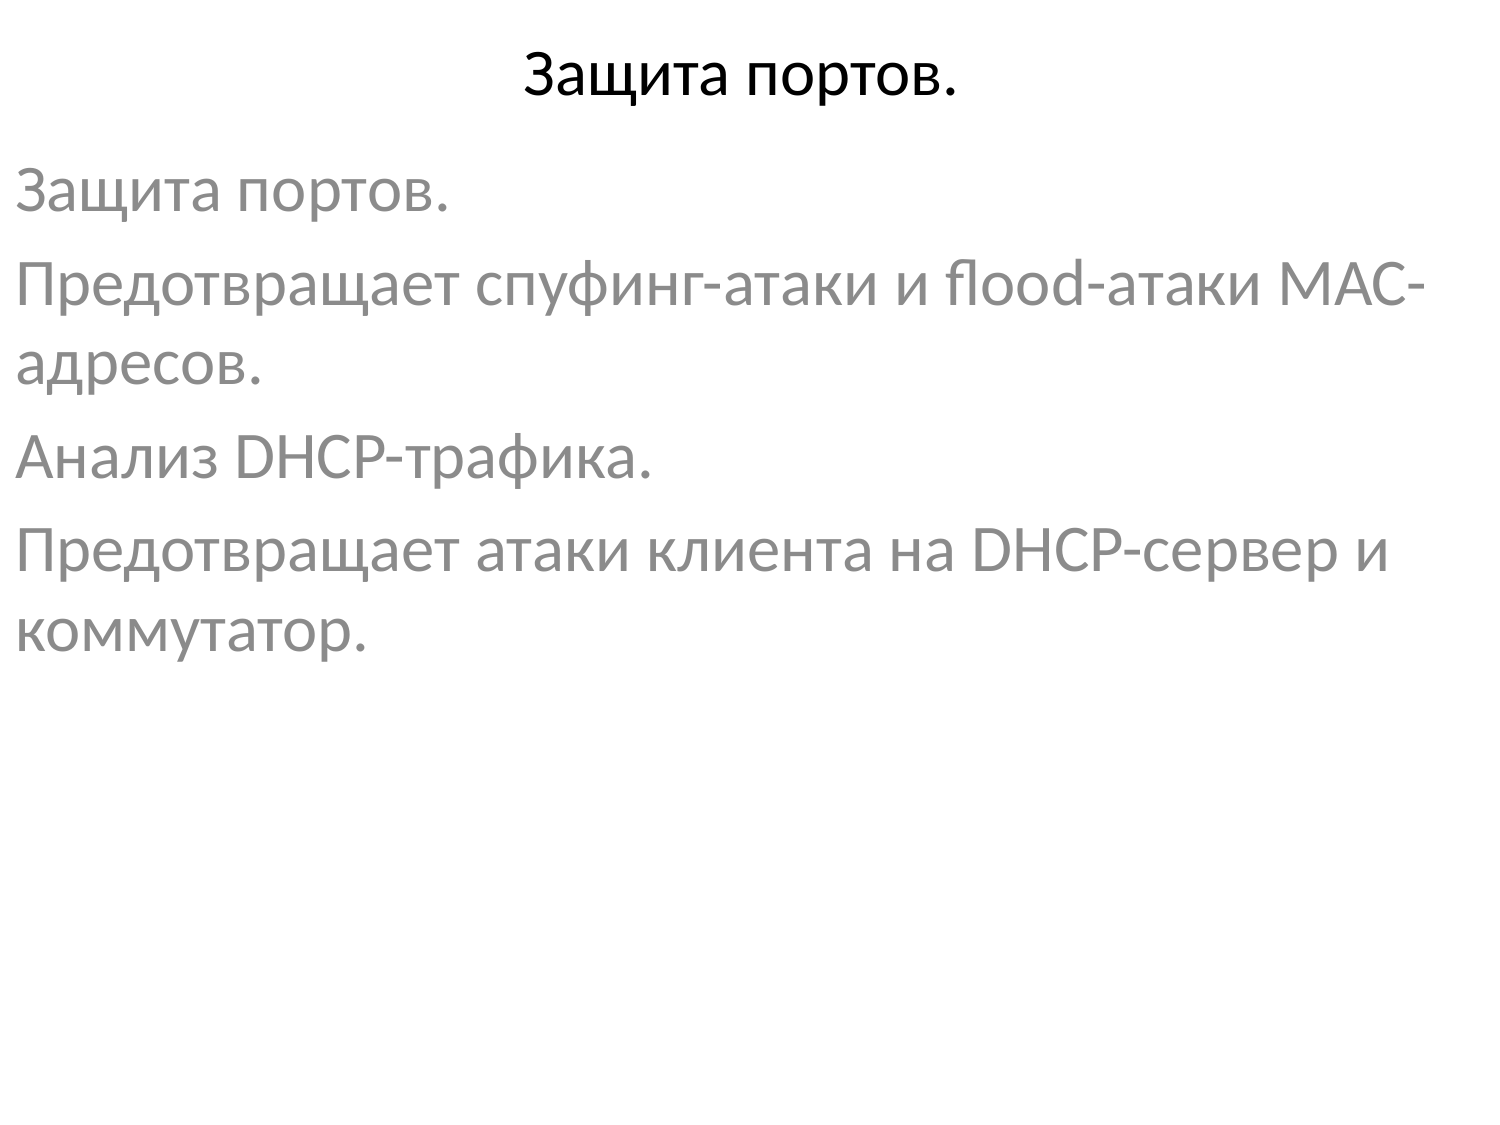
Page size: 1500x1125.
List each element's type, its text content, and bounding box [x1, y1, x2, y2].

title Защита портов. [0, 0, 1500, 138]
subtitle Защита портов. Предотвращает спуфинг-атаки и flood-атаки МАС-адресов. Анализ DHCP-трафика. Предотвращает атаки клиента на DHCP-сервер и коммутатор. [0, 137, 1483, 1083]
